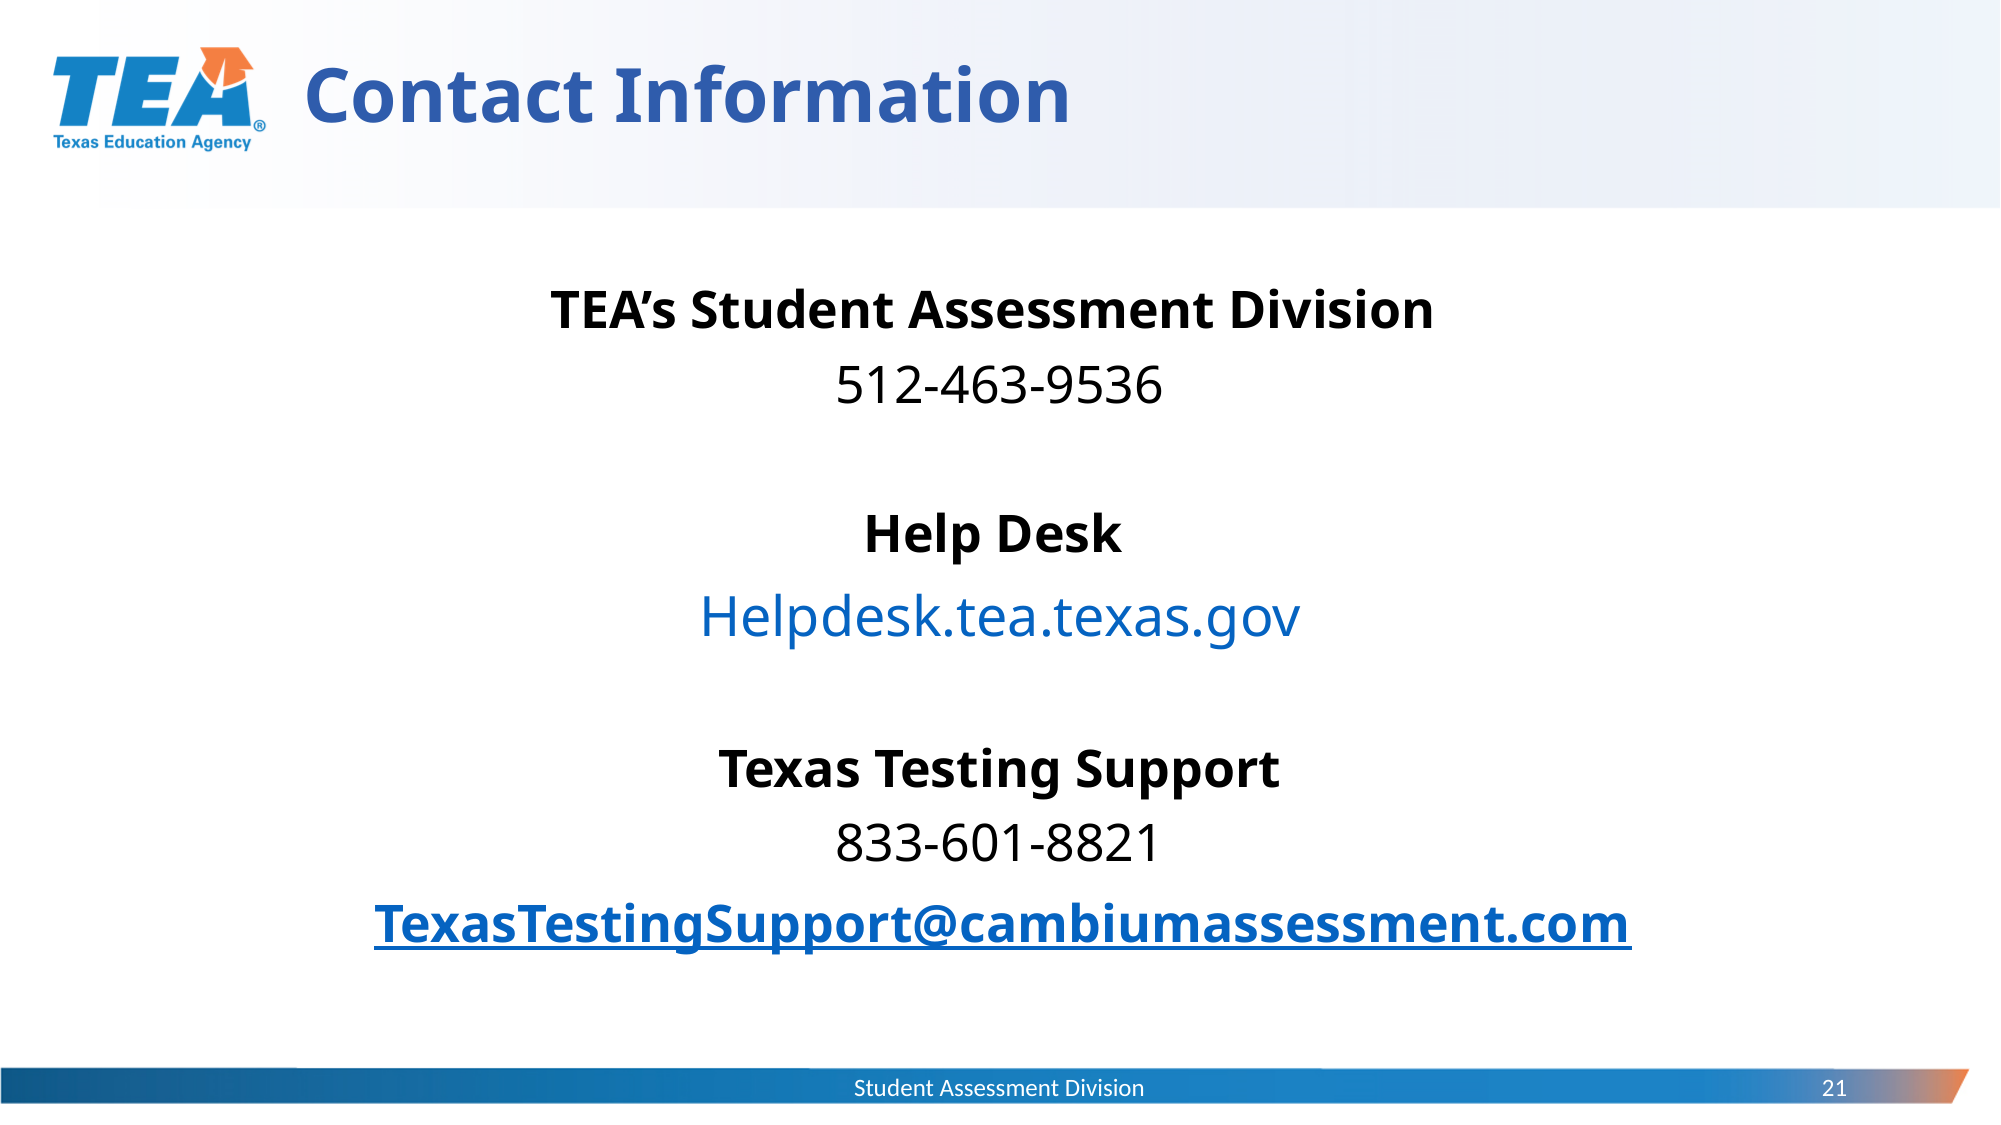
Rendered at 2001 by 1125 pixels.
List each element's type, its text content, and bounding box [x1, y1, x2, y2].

title Contact Information [288, 40, 1863, 157]
footer Student Assessment Division [662, 1071, 1338, 1103]
slide_number 21 [1412, 1071, 1863, 1103]
picture [0, 0, 2001, 1125]
list TEA’s Student Assessment Division 512-463-9536 Help Desk Helpdesk.tea.texas.gov Texas Testing Support 833-601-8821 TexasTestingSupport@cambiumassessment.com [69, 276, 1931, 963]
